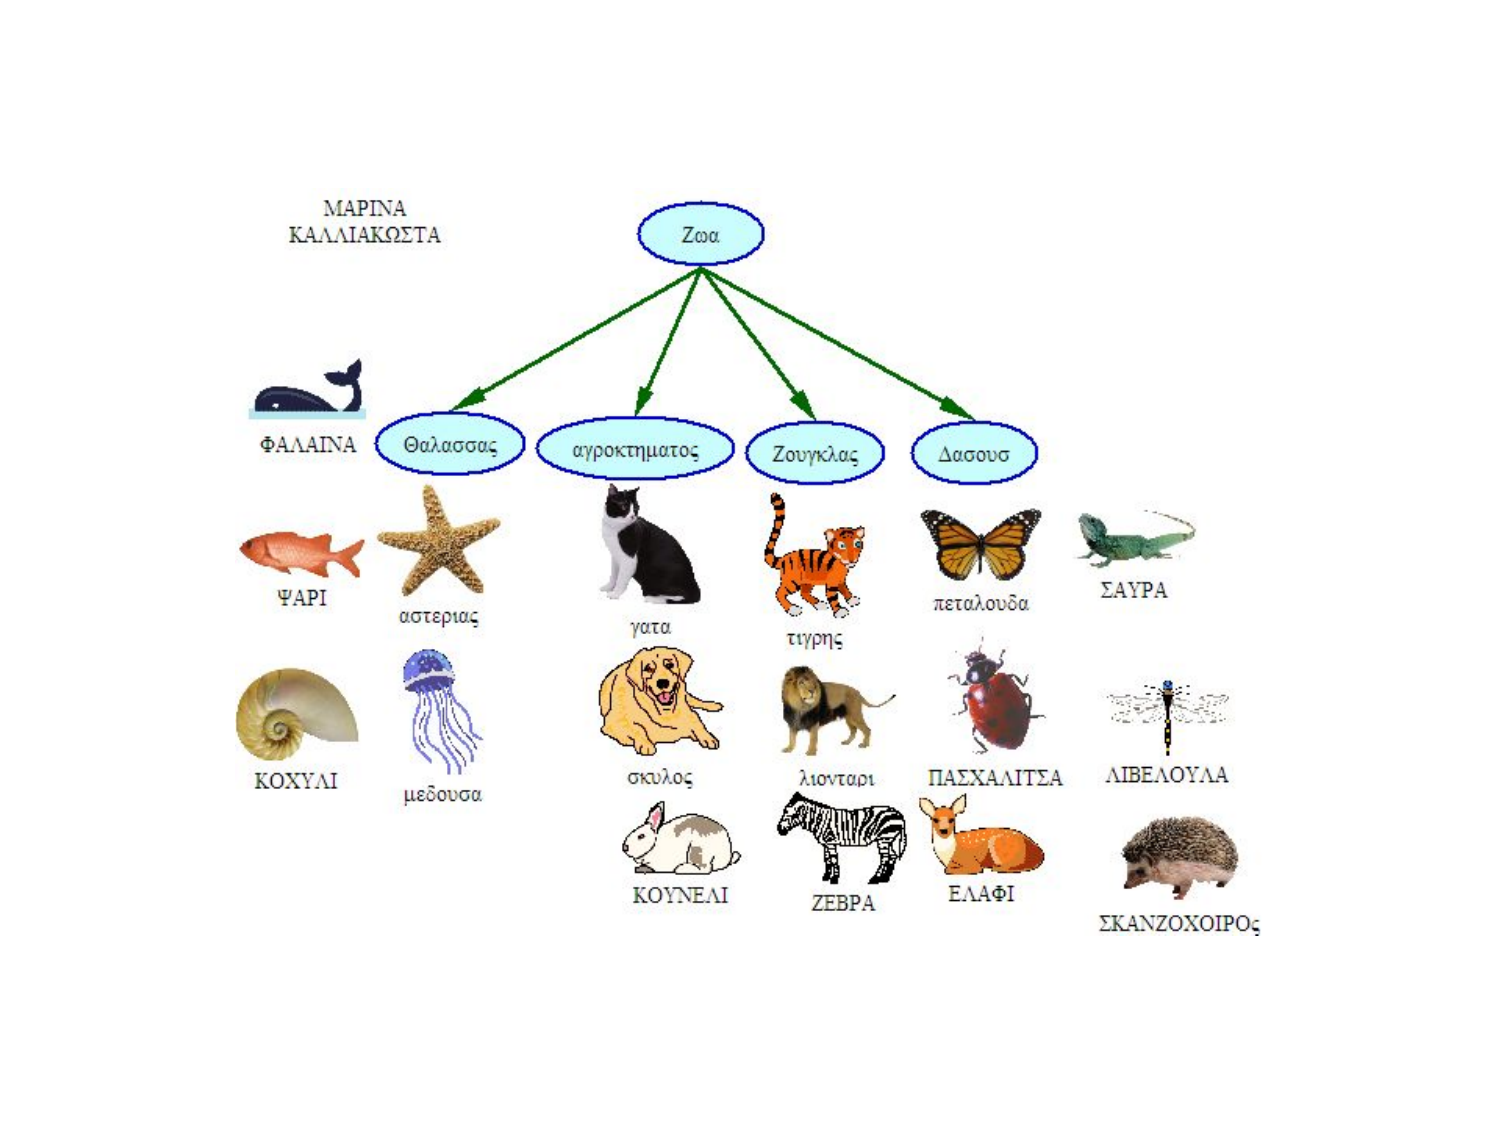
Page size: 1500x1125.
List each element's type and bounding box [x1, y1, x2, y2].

picture [234, 188, 1265, 937]
